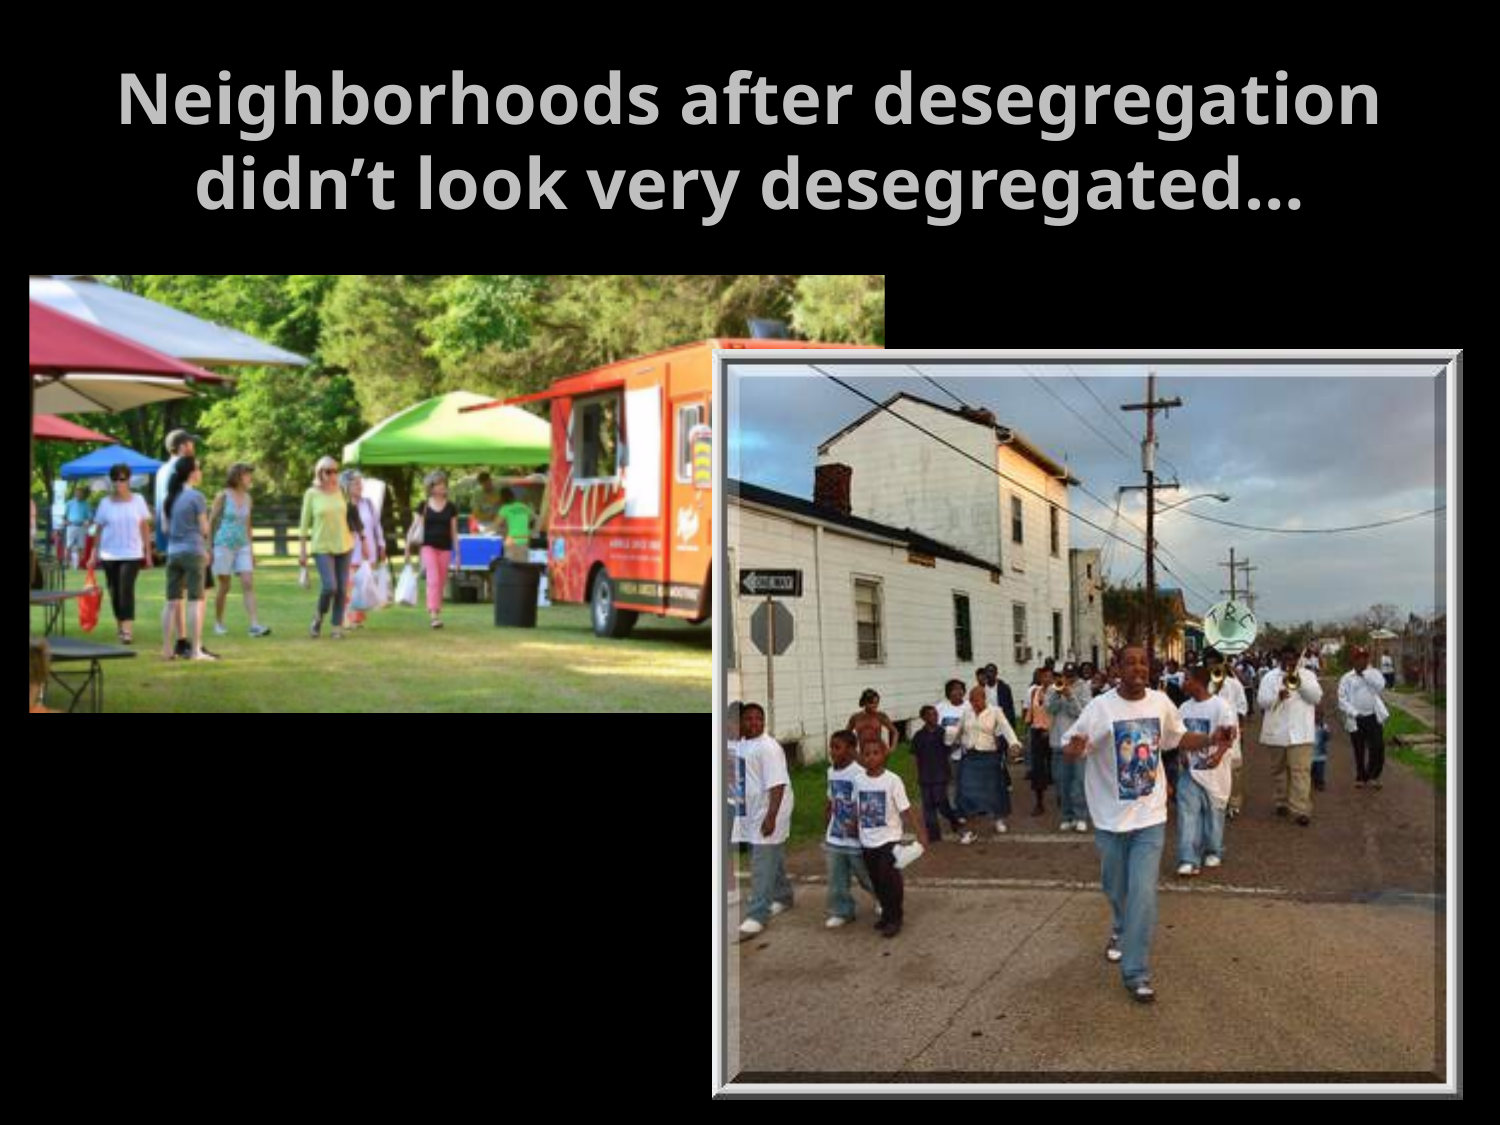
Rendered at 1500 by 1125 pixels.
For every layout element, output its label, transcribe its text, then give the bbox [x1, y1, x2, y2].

title Neighborhoods after desegregation didn’t look very desegregated… [75, 45, 1425, 233]
picture [29, 274, 1463, 1101]
